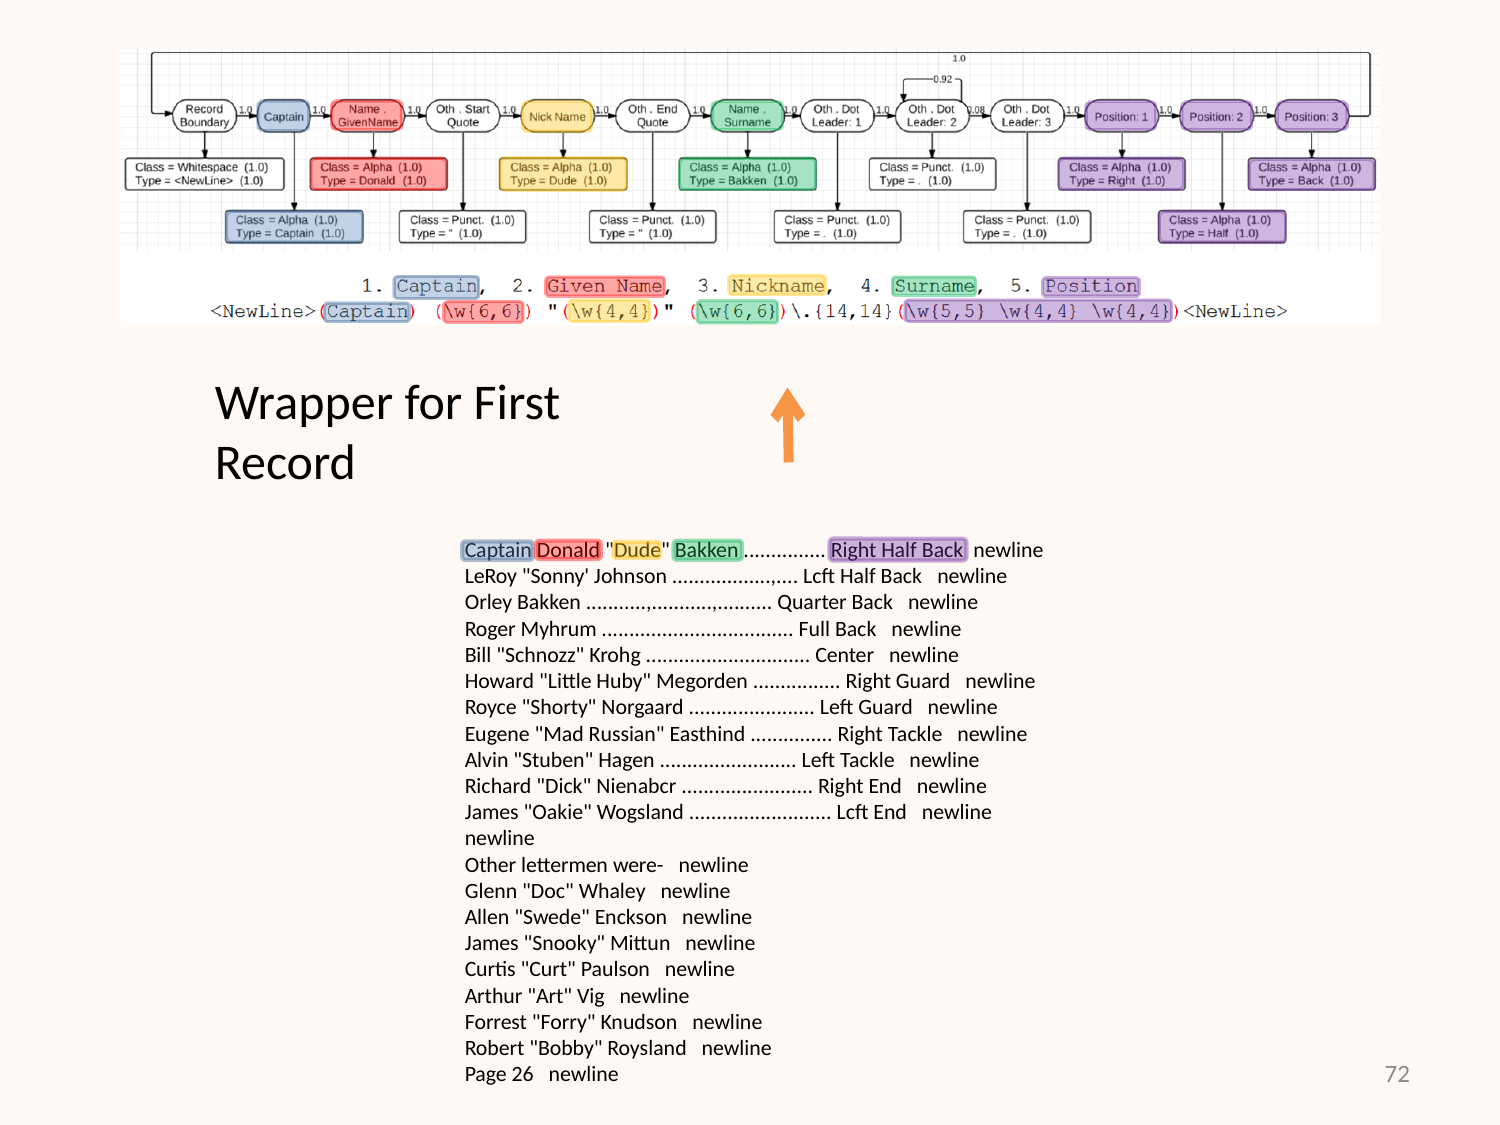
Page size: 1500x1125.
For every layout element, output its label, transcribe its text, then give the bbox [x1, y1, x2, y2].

text_box [827, 536, 969, 563]
picture [120, 49, 1380, 326]
text_box [671, 538, 745, 562]
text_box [782, 388, 787, 463]
text_box Wrapper for First Record [199, 362, 663, 498]
text_box [611, 539, 663, 560]
text_box Captain Donald "Dude" Bakken ............... Right Half Back newline LeRoy "Sonny' Johnson ..................,.... Lcft Half Back newline Orley Bakken ...........,...........,.......... Quarter Back newline Roger Myhrum ................................... Full Back newline Bill "Schnozz" Krohg .............................. Center newline Howard "Little Huby" Megorden ................ Right Guard newline Royce "Shorty" Norgaard ....................... Left Guard newline Eugene "Mad Russian" Easthind ............... Right Tackle newline Alvin "Stuben" Hagen ......................... Left Tackle newline Richard "Dick" Nienabcr ........................ Right End newline James "Oakie" Wogsland .......................... Lcft End newline newline Other lettermen were- newline Glenn "Doc" Whaley newline Allen "Swede" Enckson newline James "Snooky" Mittun newline Curtis "Curt" Paulson newline Arthur "Art" Vig newline Forrest "Forry" Knudson newline Robert "Bobby" Roysland newline Page 26 newline [449, 528, 1063, 1094]
slide_number 72 [1074, 1042, 1425, 1103]
text_box [534, 538, 603, 562]
text_box [460, 539, 535, 562]
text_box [789, 391, 793, 463]
